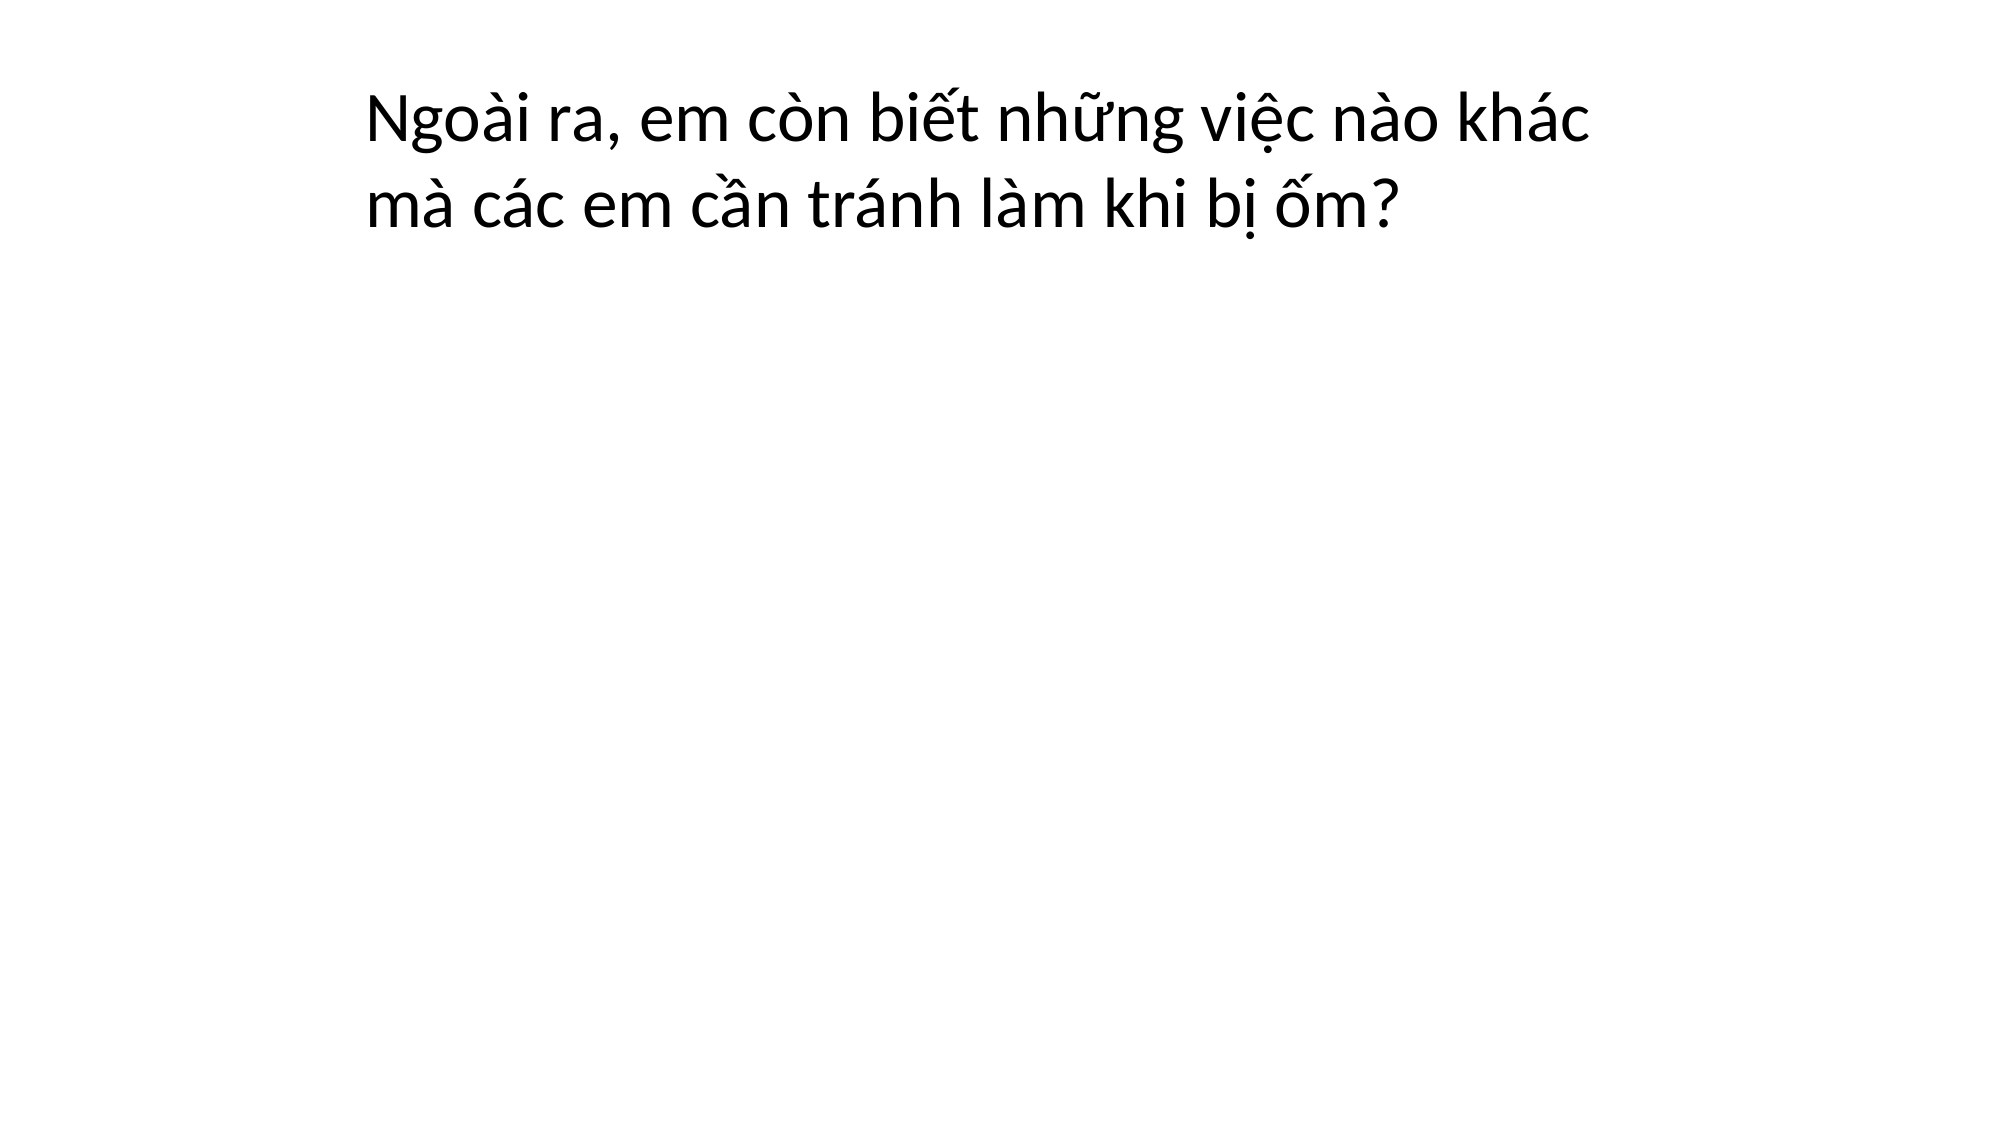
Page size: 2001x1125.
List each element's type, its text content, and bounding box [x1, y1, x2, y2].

title Ngoài ra, em còn biết những việc nào khác mà các em cần tránh làm khi bị ốm? [350, 62, 1700, 250]
